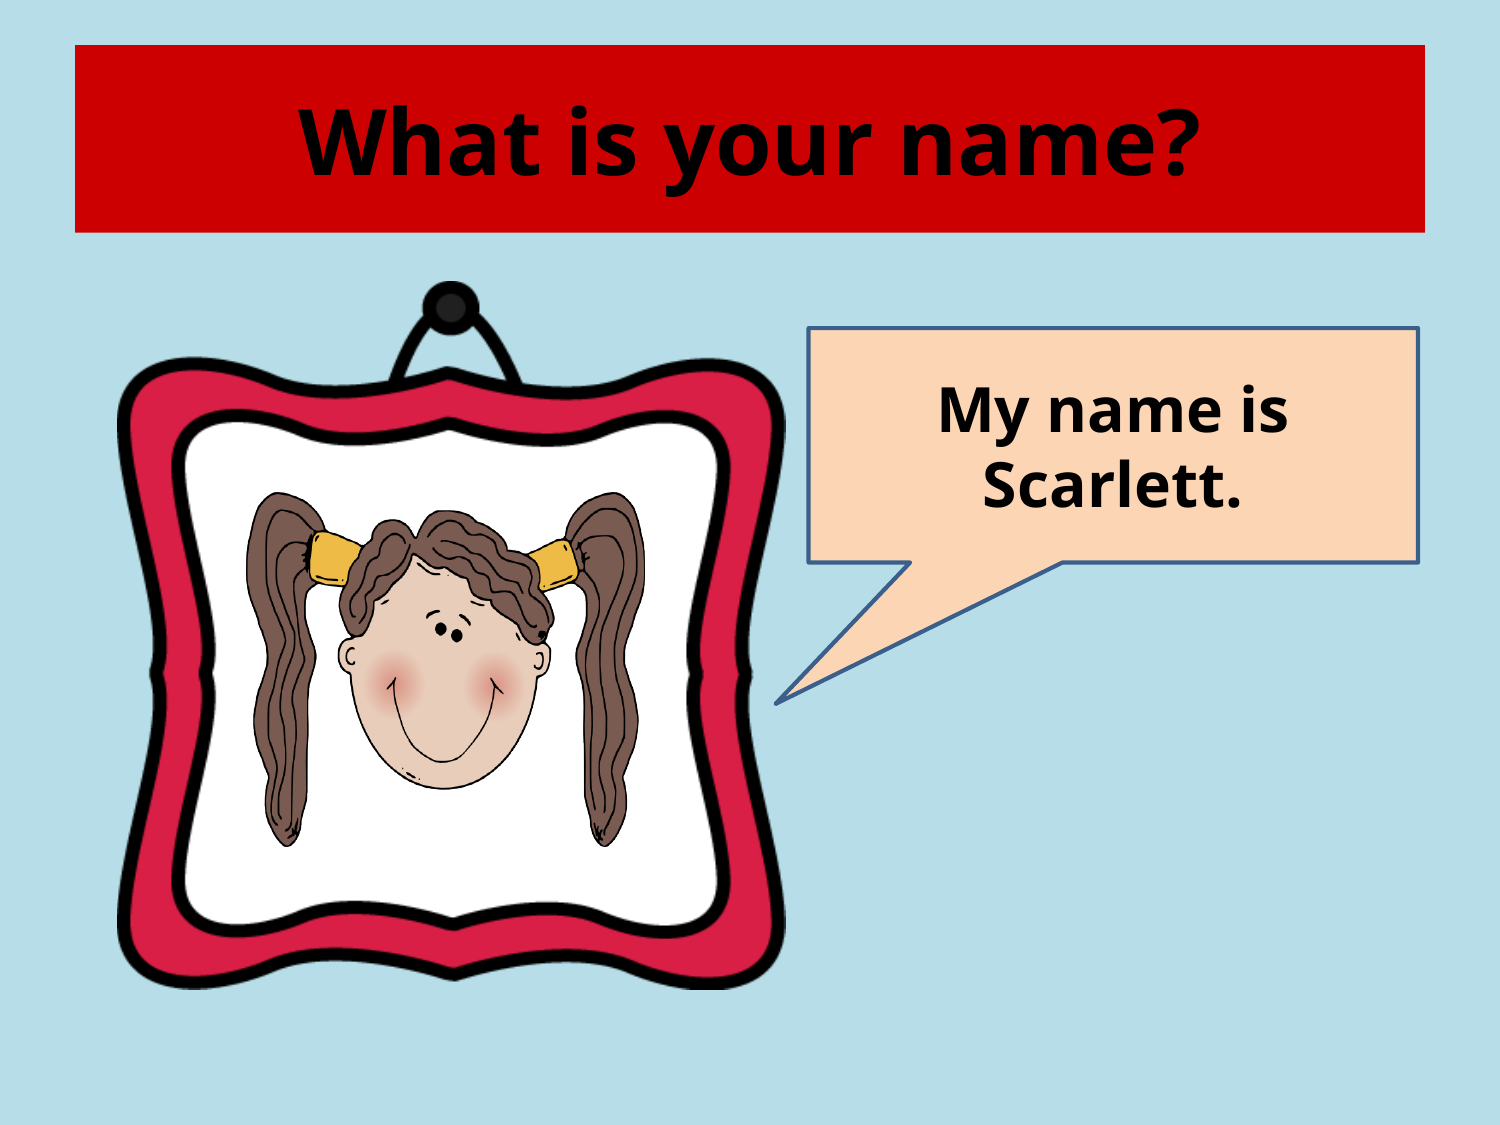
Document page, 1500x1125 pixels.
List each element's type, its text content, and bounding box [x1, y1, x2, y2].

picture [116, 280, 786, 991]
text_box My name is Scarlett. [790, 326, 1421, 700]
title What is your name? [75, 45, 1425, 233]
